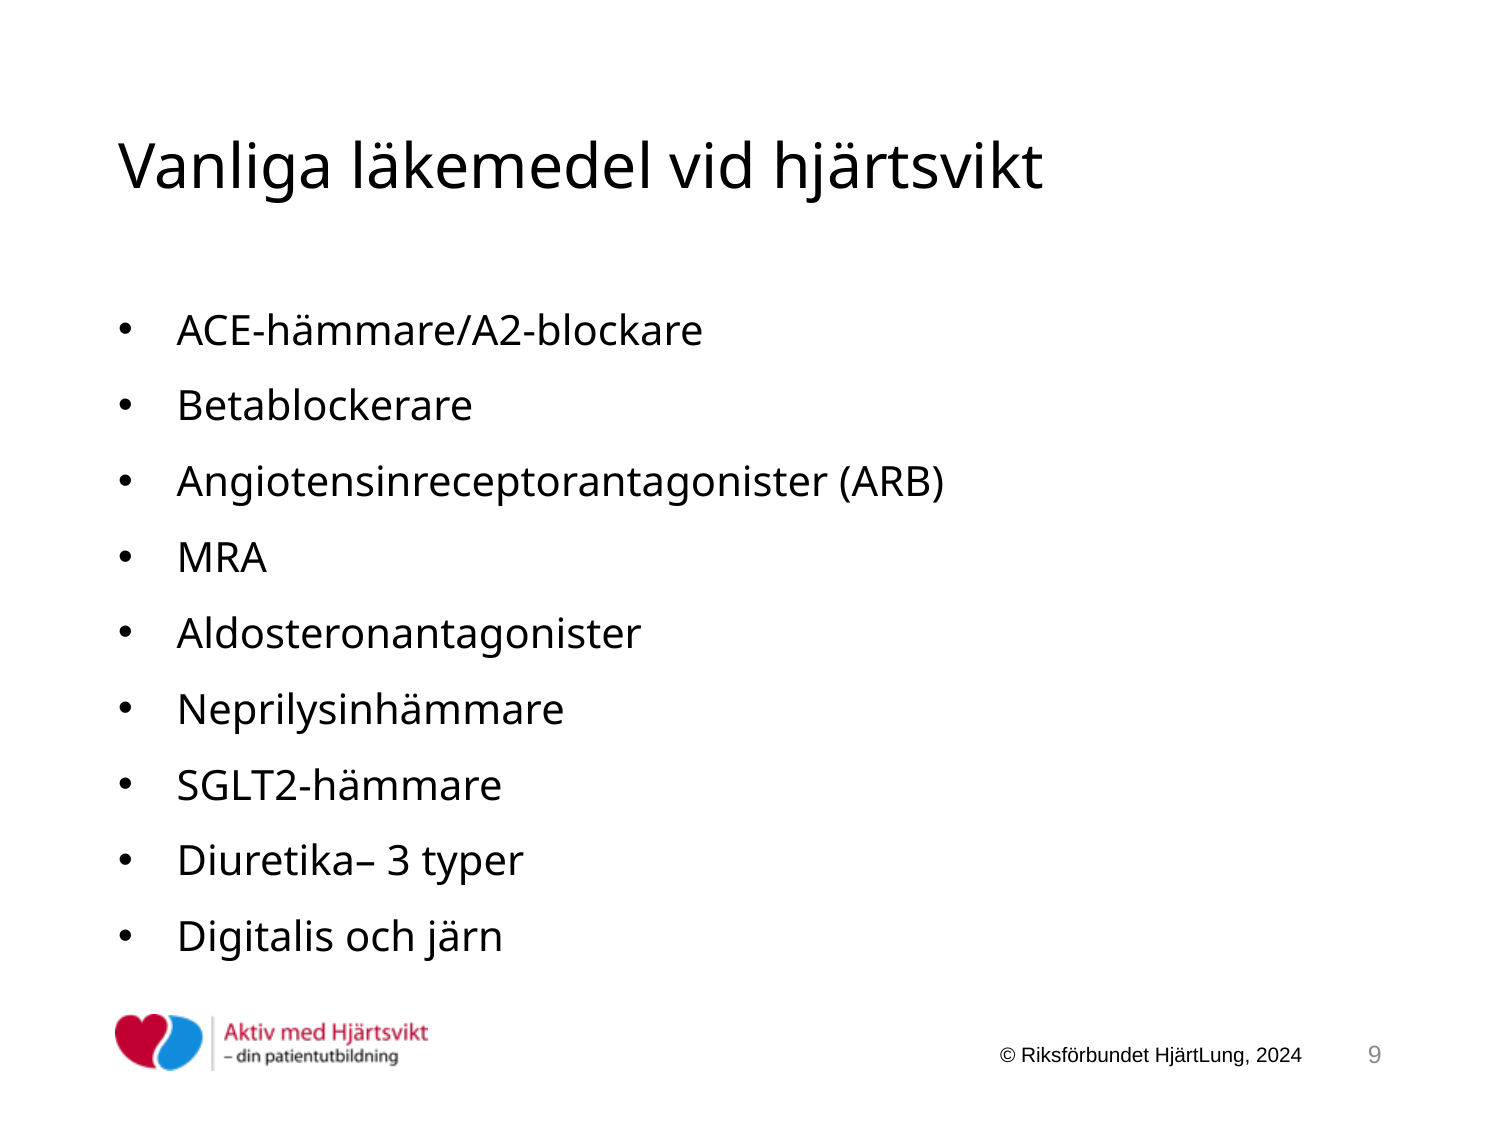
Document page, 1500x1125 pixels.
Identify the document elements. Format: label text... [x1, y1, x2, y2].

slide_number 9 [1059, 1023, 1397, 1084]
list ACE-hämmare/A2-blockare Betablockerare Angiotensinreceptorantagonister (ARB) MRA Aldosteronantagonister Neprilysinhämmare SGLT2-hämmare Diuretika– 3 typer Digitalis och järn [103, 290, 1397, 1005]
picture [115, 1014, 428, 1071]
title Vanliga läkemedel vid hjärtsvikt [103, 59, 1397, 278]
